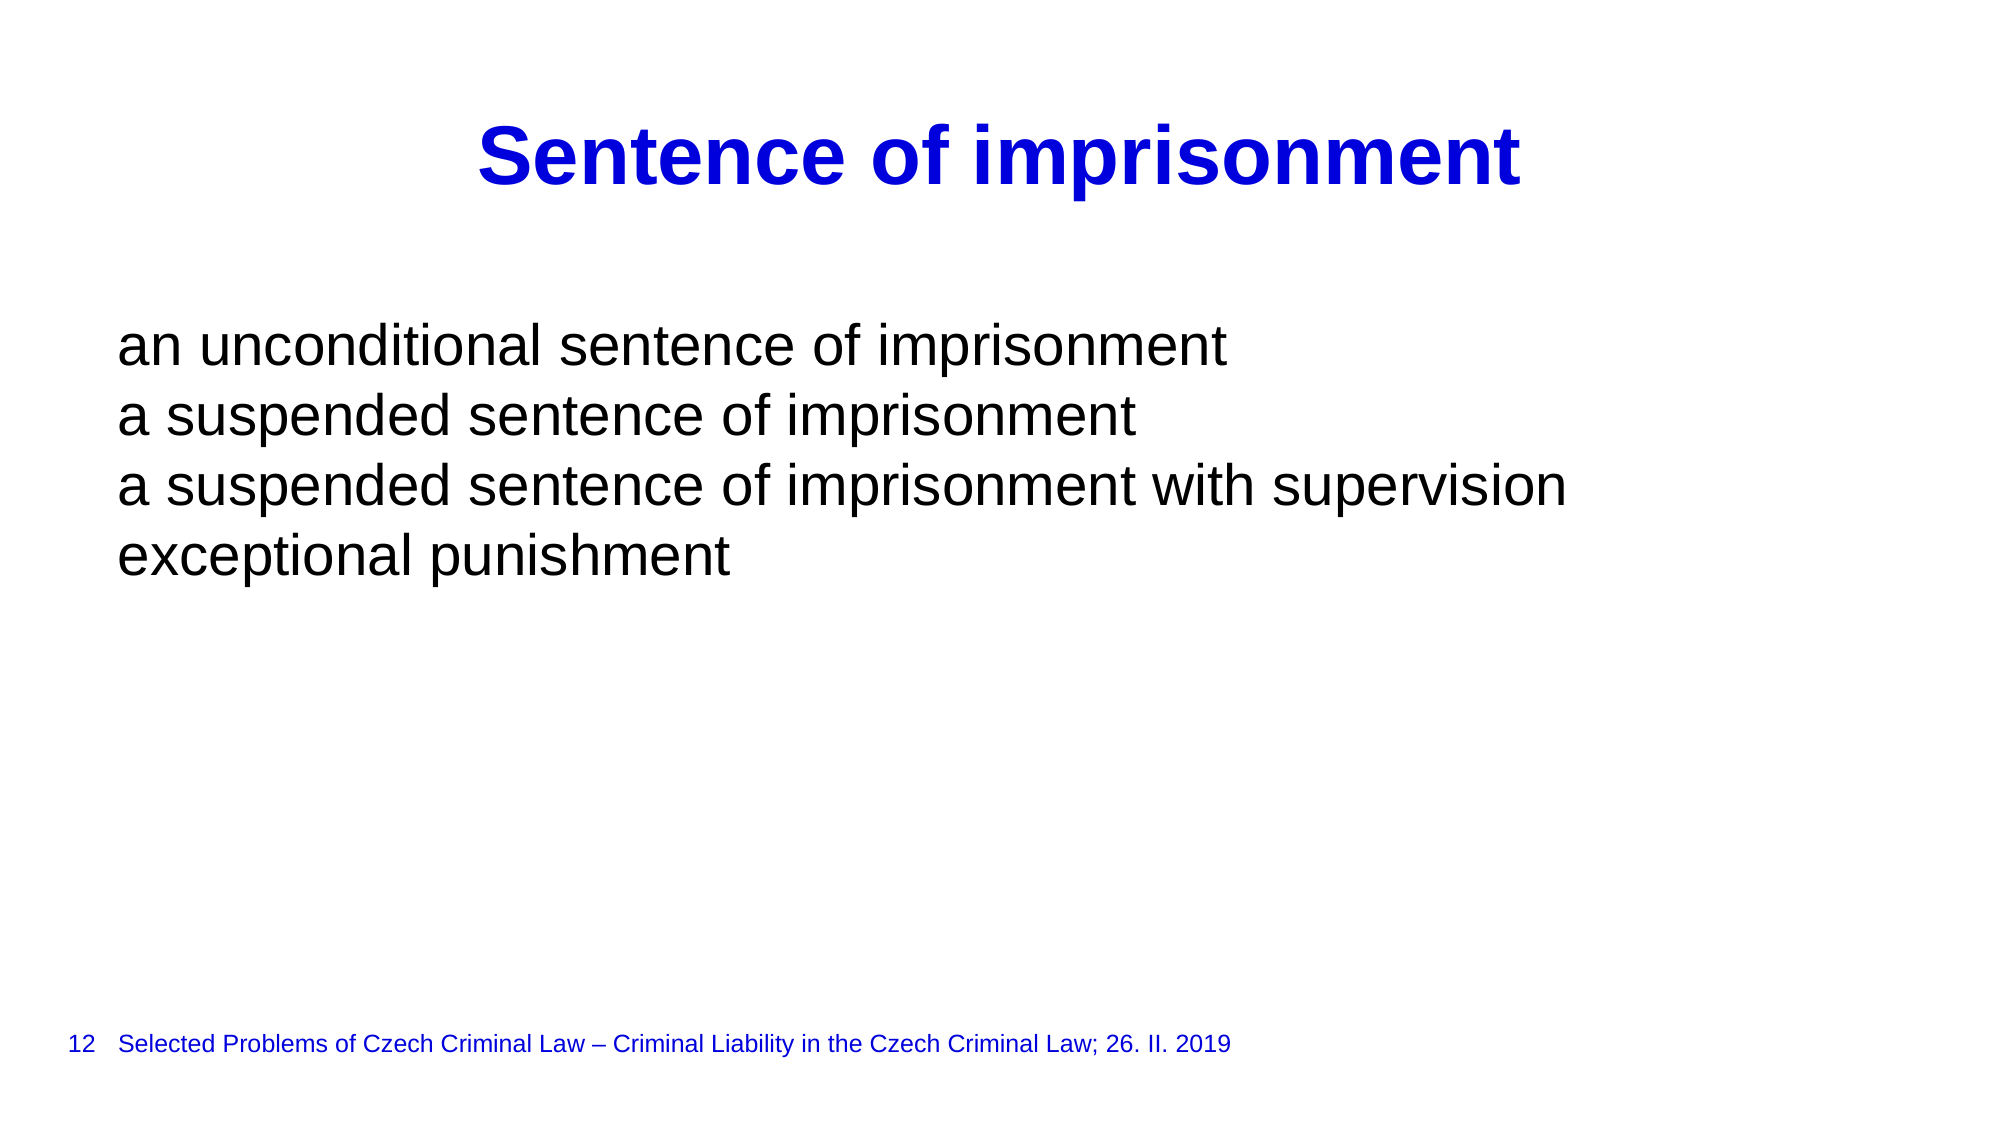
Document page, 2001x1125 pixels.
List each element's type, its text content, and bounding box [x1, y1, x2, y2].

list an unconditional sentence of imprisonment a suspended sentence of imprisonment a suspended sentence of imprisonment with supervision exceptional punishment [117, 307, 1882, 957]
footer Selected Problems of Czech Criminal Law – Criminal Liability in the Czech Criminal Law; 26. II. 2019 [118, 1021, 1418, 1063]
slide_number 12 [67, 1021, 110, 1063]
title Sentence of imprisonment [118, 118, 1883, 193]
